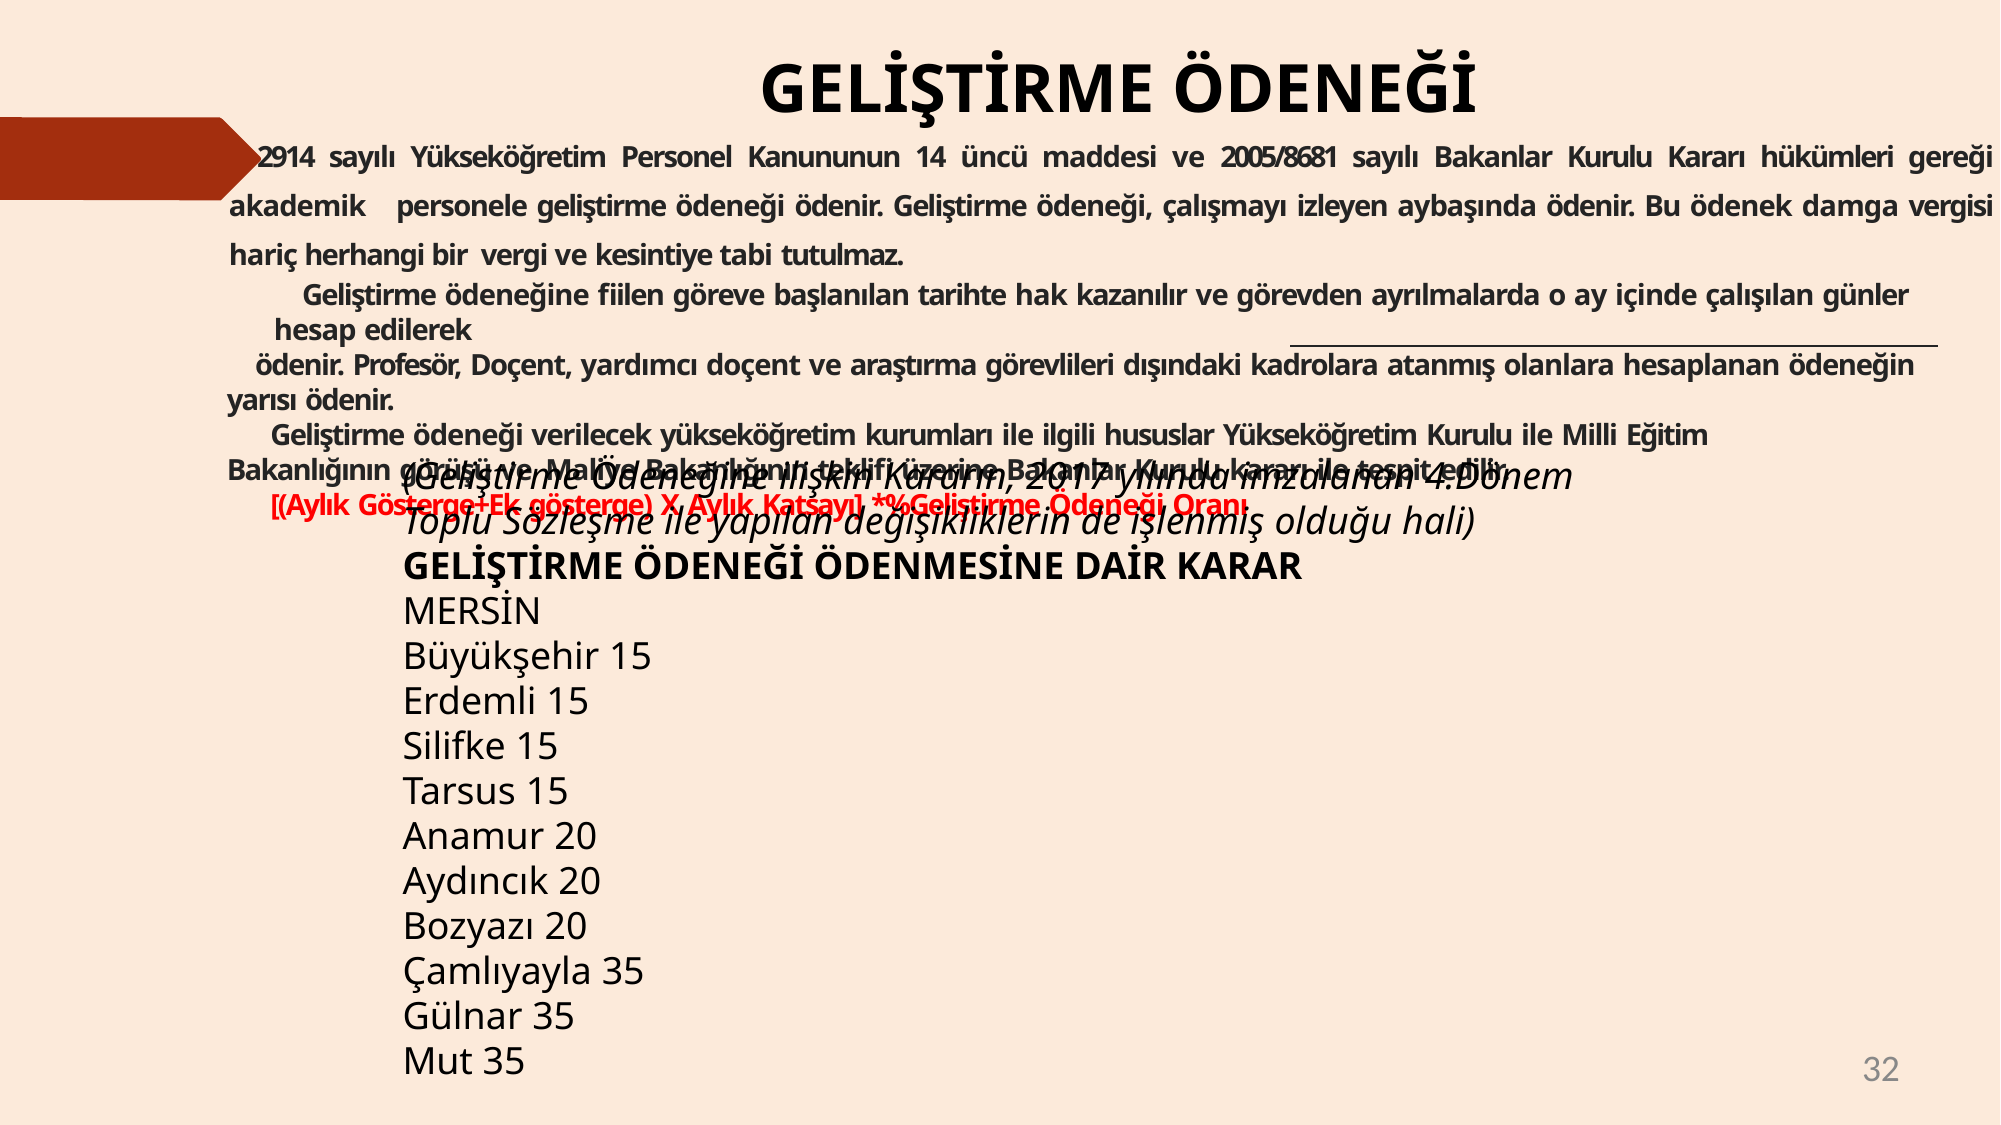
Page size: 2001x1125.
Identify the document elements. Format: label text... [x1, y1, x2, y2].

text_box 2914 sayılı Yükseköğretim Personel Kanununun 14 üncü maddesi ve 2005/8681 sayılı Bakanlar Kurulu Kararı hükümleri gereği akademik personele geliştirme ödeneği ödenir. Geliştirme ödeneği, çalışmayı izleyen aybaşında ödenir. Bu ödenek damga vergisi hariç herhangi bir vergi ve kesintiye tabi tutulmaz. Geliştirme ödeneğine fiilen göreve başlanılan tarihte hak kazanılır ve görevden ayrılmalarda o ay içinde çalışılan günler hesap edilerek ödenir. Profesör, Doçent, yardımcı doçent ve araştırma görevlileri dışındaki kadrolara atanmış olanlara hesaplanan ödeneğin yarısı ödenir. Geliştirme ödeneği verilecek yükseköğretim kurumları ile ilgili hususlar Yükseköğretim Kurulu ile Milli Eğitim Bakanlığının görüşü ve Maliye Bakanlığının teklifi üzerine Bakanlar Kurulu kararı ile tespit edilir. [(Aylık Gösterge+Ek gösterge) X Aylık Katsayı] *%Geliştirme Ödeneği Oranı [224, 122, 1994, 521]
text_box 32 [1860, 1041, 1903, 1089]
text_box (Geliştirme Ödeneğine ilişkin Kararın, 2017 yılında imzalanan 4.Dönem Toplu Sözleşme ile yapılan değişikliklerin de işlenmiş olduğu hali) GELİŞTİRME ÖDENEĞİ ÖDENMESİNE DAİR KARAR MERSİN Büyükşehir 15 Erdemli 15 Silifke 15 Tarsus 15 Anamur 20 Aydıncık 20 Bozyazı 20 Çamlıyayla 35 Gülnar 35 Mut 35 [400, 450, 1610, 1083]
title GELİŞTİRME ÖDENEĞİ [757, 43, 1542, 122]
text_box [0, 117, 226, 201]
